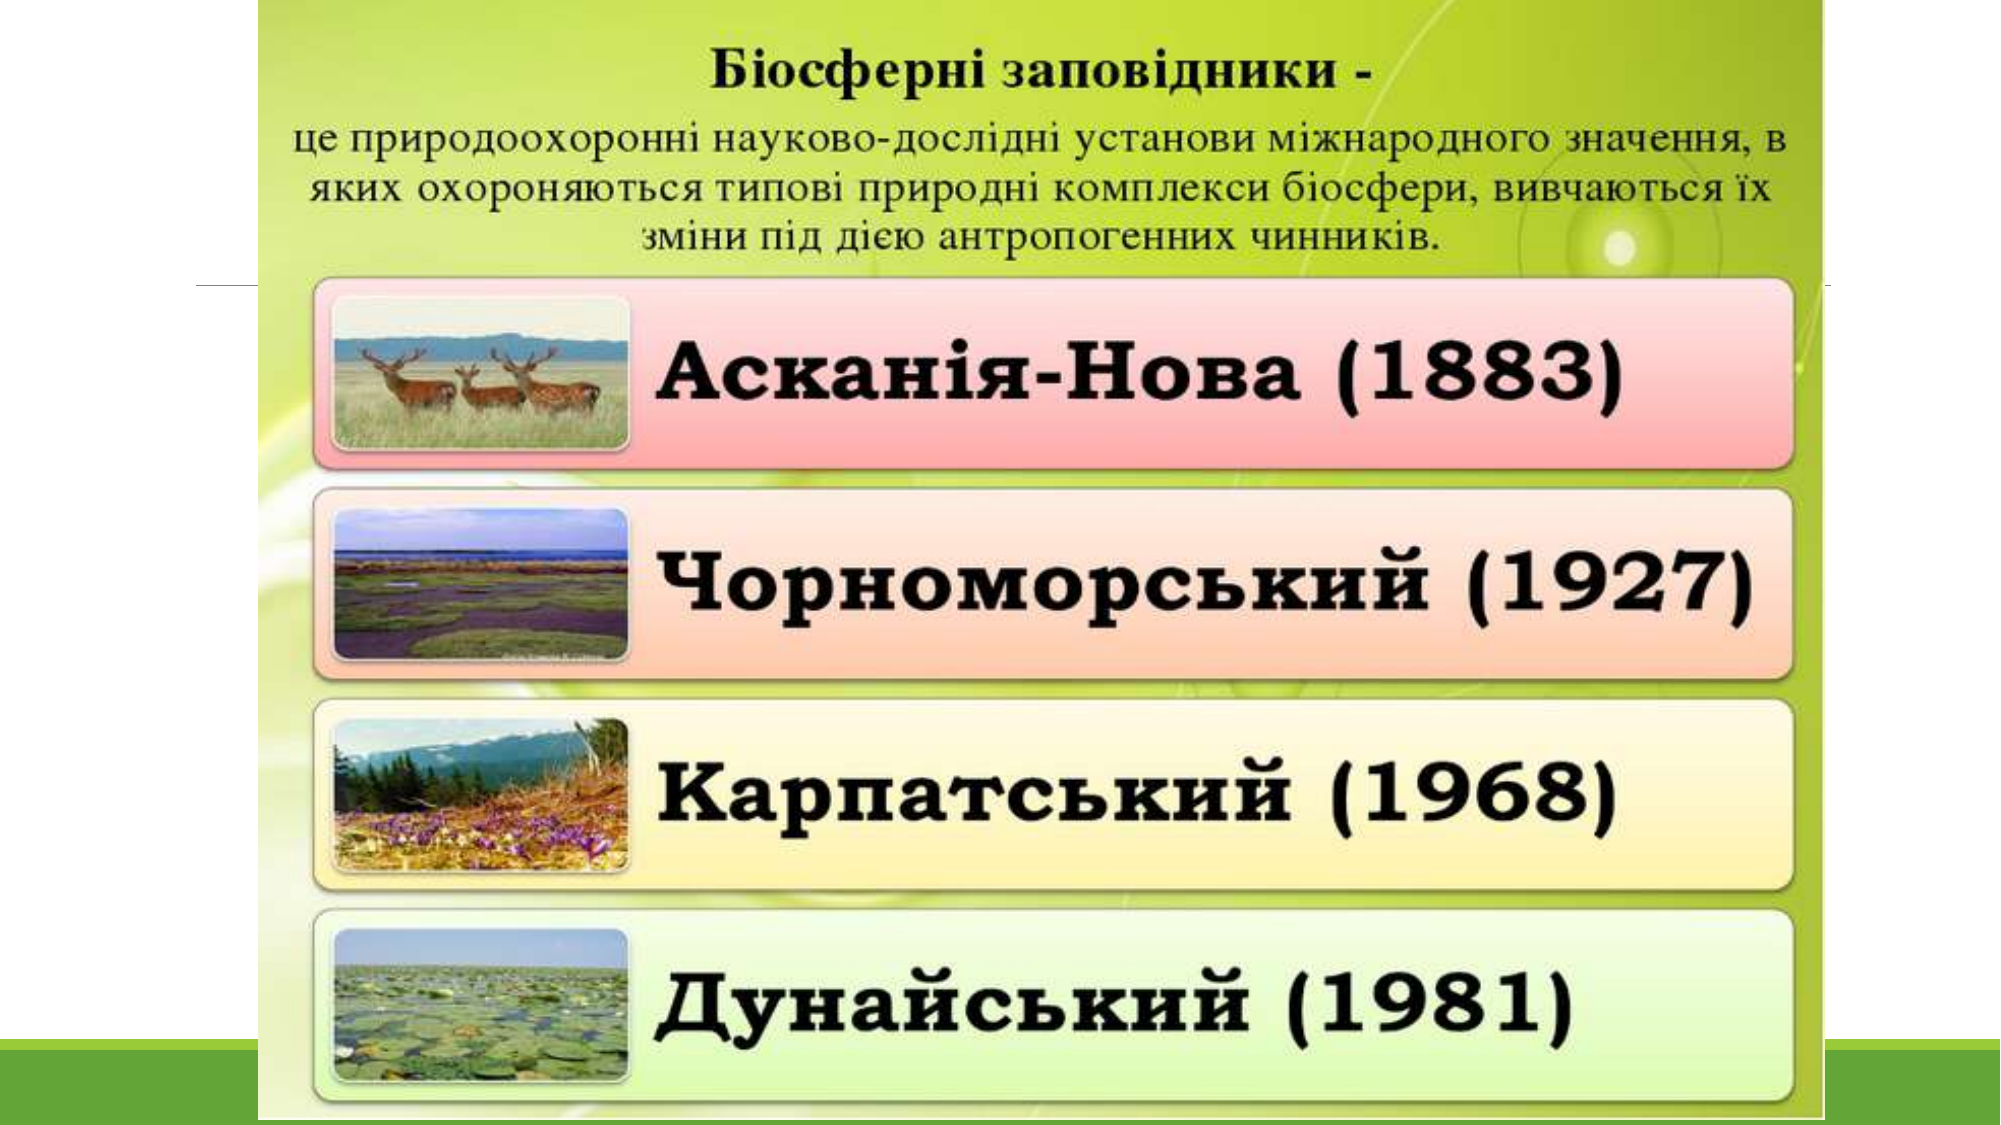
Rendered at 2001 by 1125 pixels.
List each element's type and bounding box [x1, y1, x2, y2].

picture [258, 0, 1825, 1120]
